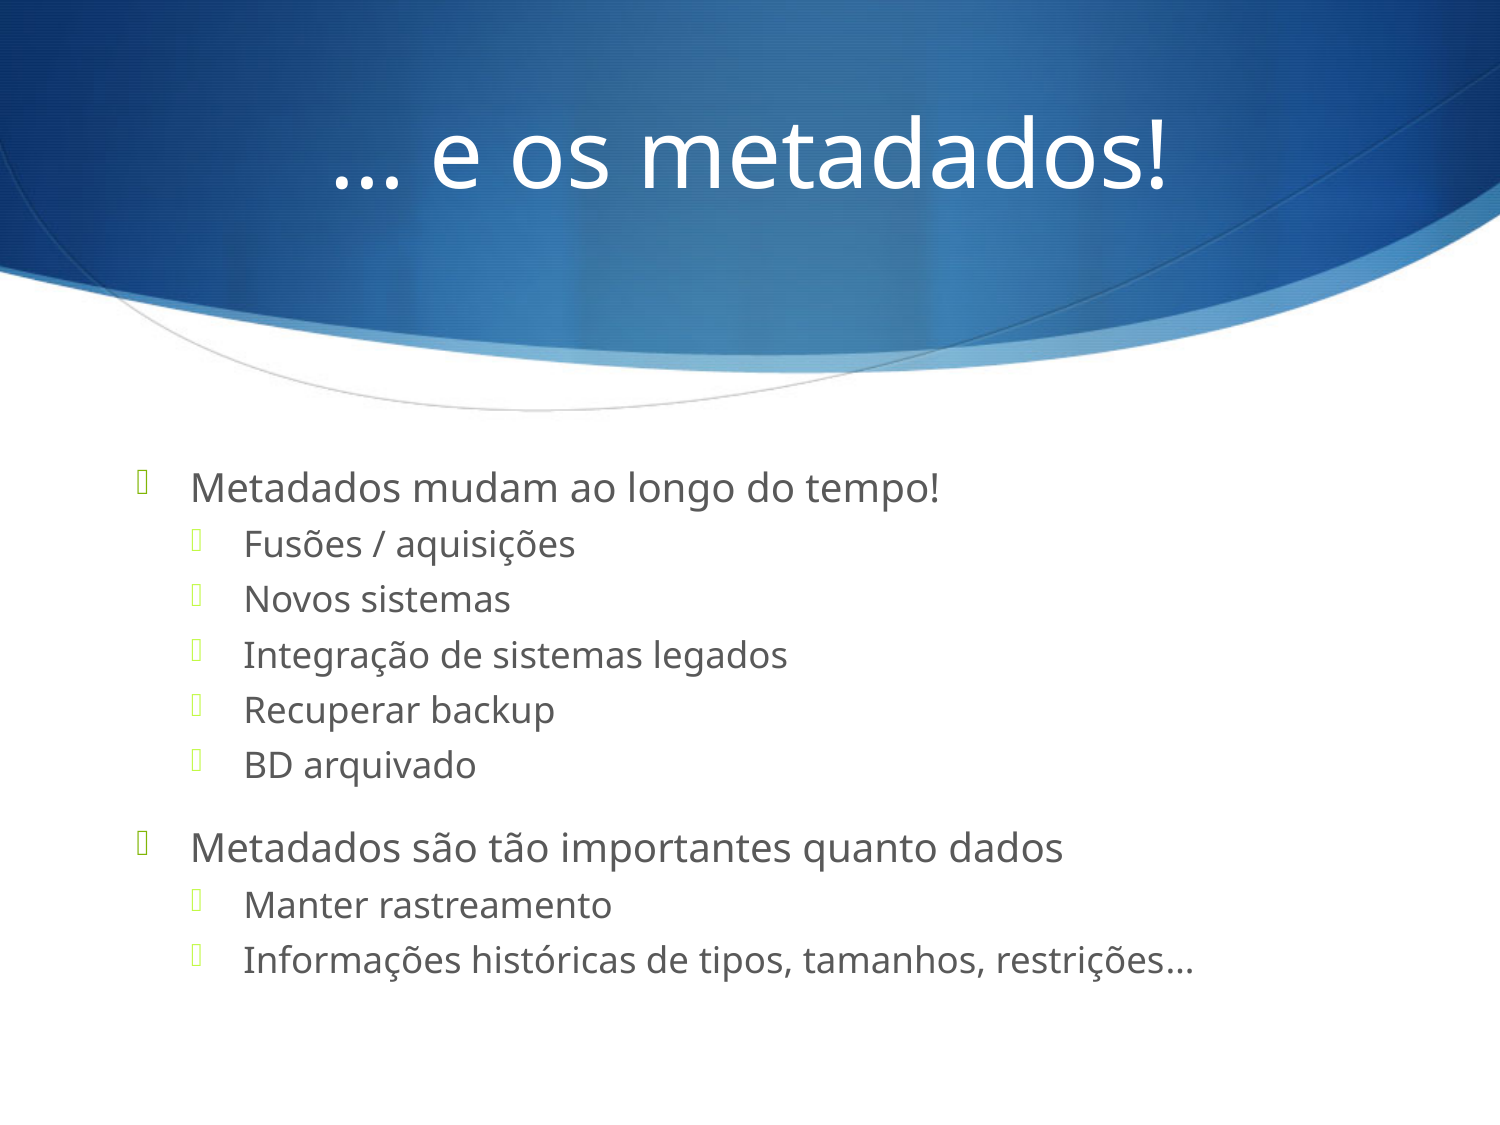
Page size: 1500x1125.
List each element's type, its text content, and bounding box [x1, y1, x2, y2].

title … e os metadados! [75, 56, 1425, 245]
picture [0, 0, 1500, 1125]
list Metadados mudam ao longo do tempo! Fusões / aquisições Novos sistemas Integração de sistemas legados Recuperar backup BD arquivado Metadados são tão importantes quanto dados Manter rastreamento Informações históricas de tipos, tamanhos, restrições… [121, 454, 1379, 991]
